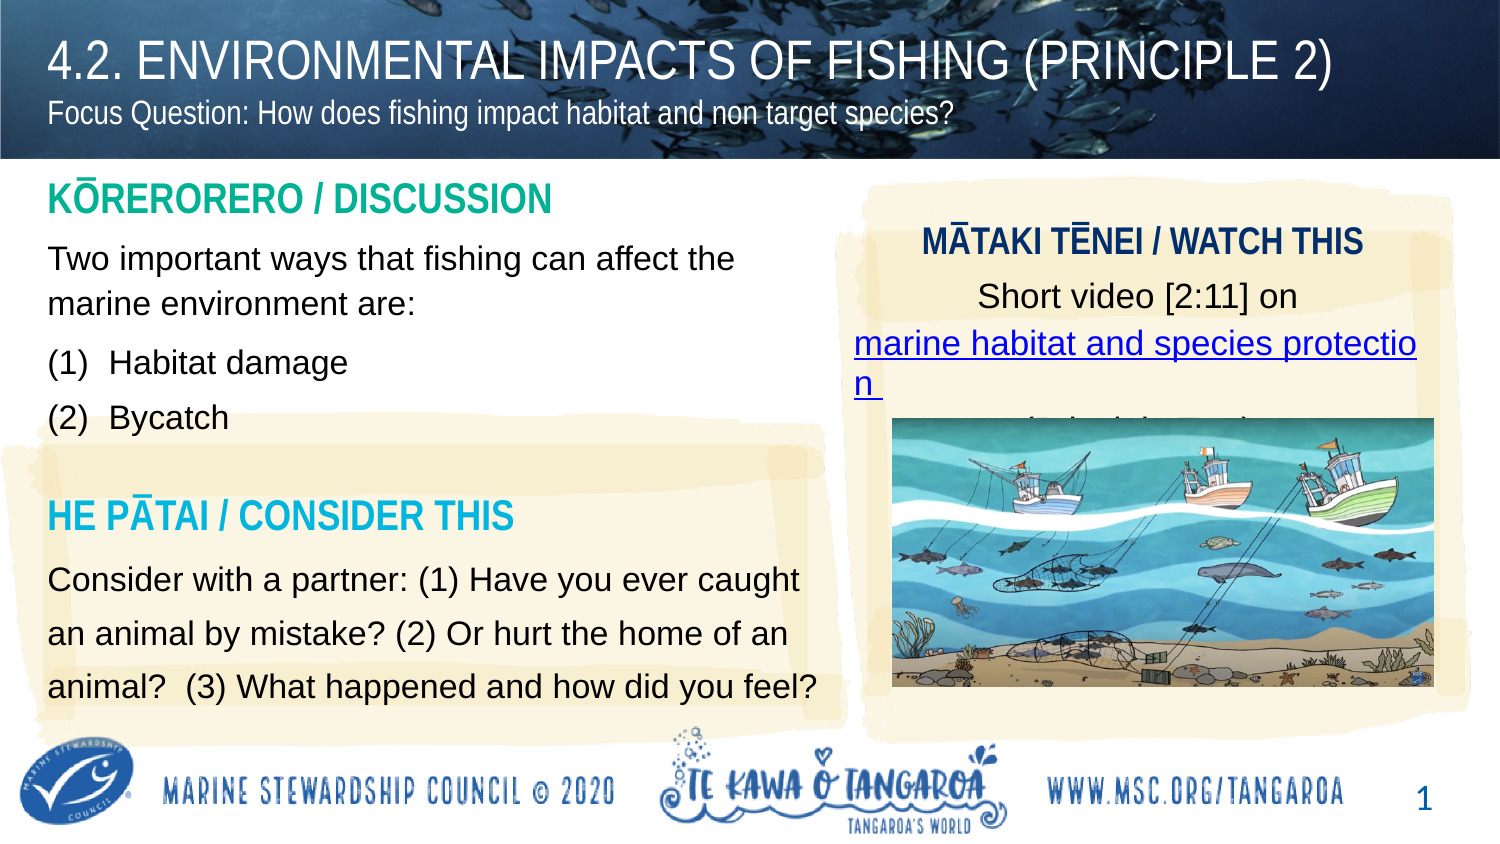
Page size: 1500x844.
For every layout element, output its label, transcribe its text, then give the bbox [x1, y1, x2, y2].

text_box 4.2. ENVIRONMENTAL IMPACTS OF FISHING (PRINCIPLE 2) Focus Question: How does fishing impact habitat and non target species? [32, 15, 1484, 140]
list KŌRERORERO / DISCUSSION Two important ways that fishing can affect the marine environment are: Habitat damage Bycatch HE PĀTAI / CONSIDER THIS Consider with a partner: (1) Have you ever caught an animal by mistake? (2) Or hurt the home of an animal? (3) What happened and how did you feel? [32, 157, 812, 366]
picture [0, 0, 1500, 844]
